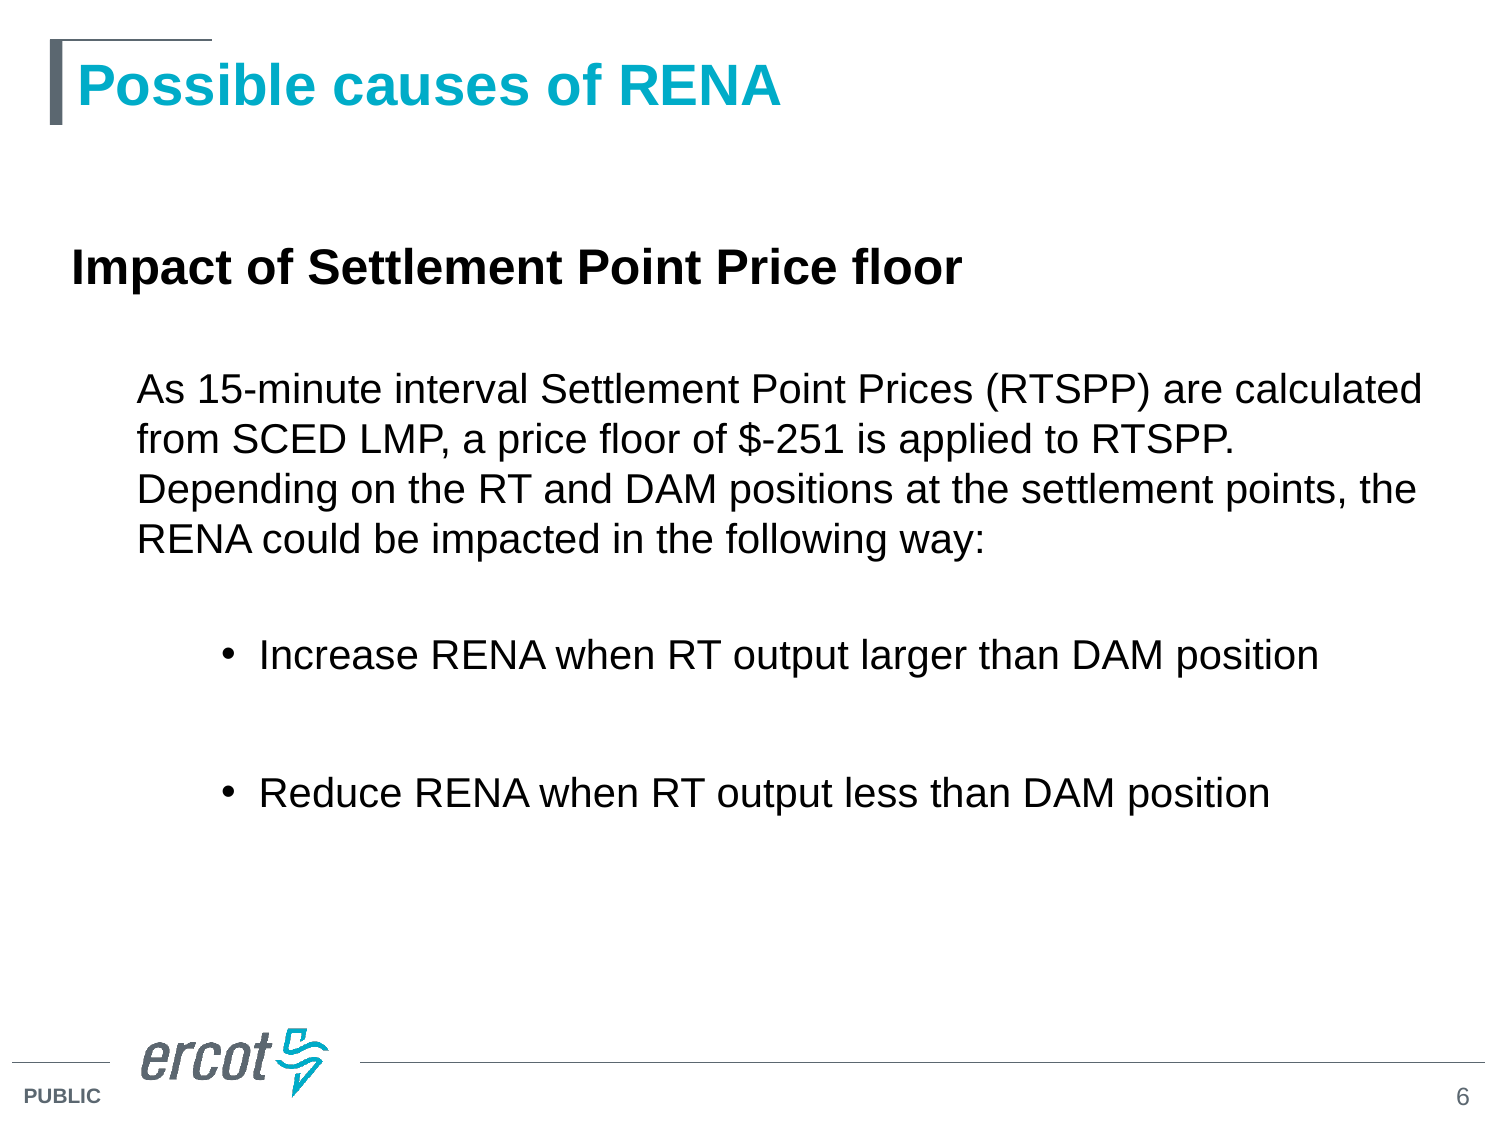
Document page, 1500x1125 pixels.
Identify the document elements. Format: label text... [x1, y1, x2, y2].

picture [137, 1024, 332, 1100]
list Impact of Settlement Point Price floor As 15-minute interval Settlement Point Prices (RTSPP) are calculated from SCED LMP, a price floor of $-251 is applied to RTSPP. Depending on the RT and DAM positions at the settlement points, the RENA could be impacted in the following way: Increase RENA when RT output larger than DAM position Reduce RENA when RT output less than DAM position [56, 227, 1457, 937]
title Possible causes of RENA [62, 39, 1450, 227]
